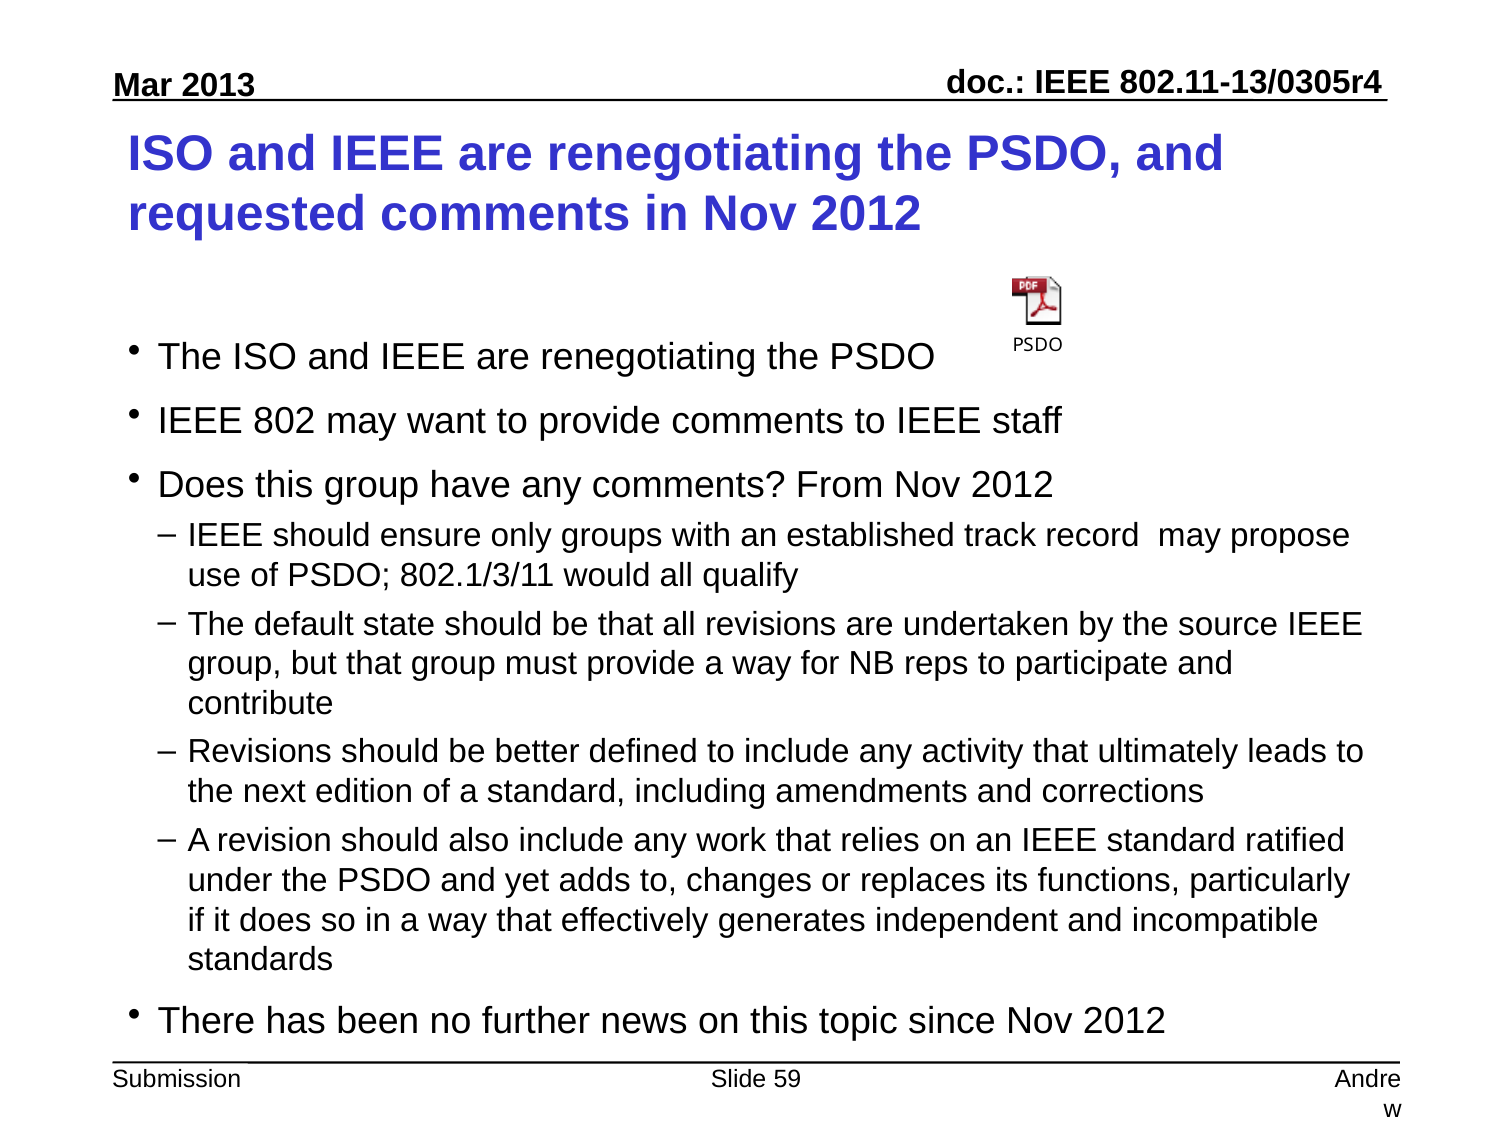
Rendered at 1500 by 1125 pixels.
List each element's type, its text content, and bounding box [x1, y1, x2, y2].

footer Andrew Myles, Cisco [1320, 1061, 1402, 1093]
title ISO and IEEE are renegotiating the PSDO, and requested comments in Nov 2012 [112, 112, 1388, 288]
slide_number Slide 59 [709, 1061, 803, 1093]
list The ISO and IEEE are renegotiating the PSDO IEEE 802 may want to provide comments to IEEE staff Does this group have any comments? From Nov 2012 IEEE should ensure only groups with an established track record may propose use of PSDO; 802.1/3/11 would all qualify The default state should be that all revisions are undertaken by the source IEEE group, but that group must provide a way for NB reps to participate and contribute Revisions should be better defined to include any activity that ultimately leads to the next edition of a standard, including amendments and corrections A revision should also include any work that relies on an IEEE standard ratified under the PSDO and yet adds to, changes or replaces its functions, particularly if it does so in a way that effectively generates independent and incompatible standards There has been no further news on this topic since Nov 2012 [112, 324, 1388, 1000]
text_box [962, 274, 1113, 402]
